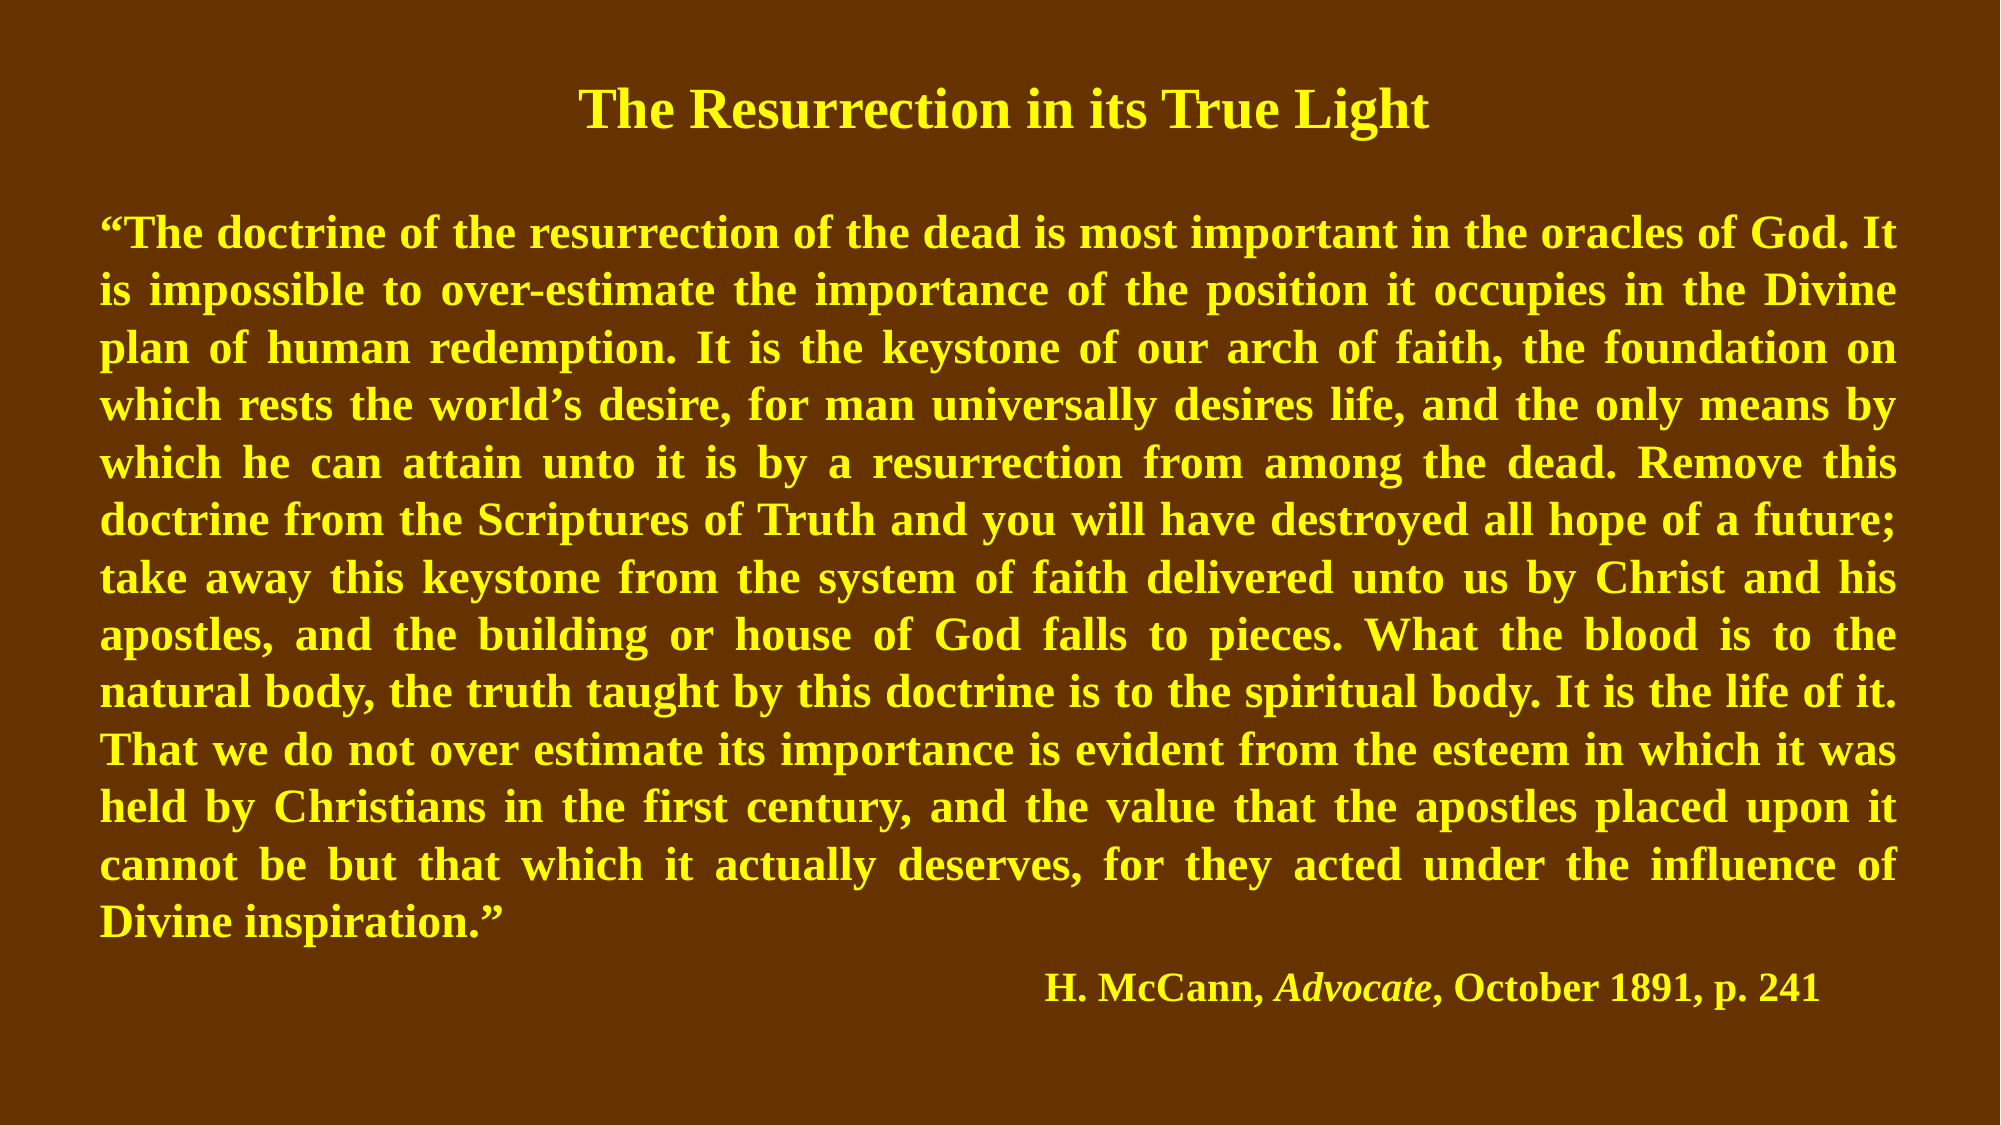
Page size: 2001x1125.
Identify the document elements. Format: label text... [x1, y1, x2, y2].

text_box The Resurrection in its True Light “The doctrine of the resurrection of the dead is most important in the oracles of God. It is impossible to over-estimate the importance of the position it occupies in the Divine plan of human redemption. It is the keystone of our arch of faith, the foundation on which rests the world’s desire, for man universally desires life, and the only means by which he can attain unto it is by a resurrection from among the dead. Remove this doctrine from the Scriptures of Truth and you will have destroyed all hope of a future; take away this keystone from the system of faith delivered unto us by Christ and his apostles, and the building or house of God falls to pieces. What the blood is to the natural body, the truth taught by this doctrine is to the spiritual body. It is the life of it. That we do not over estimate its importance is evident from the esteem in which it was held by Christians in the first century, and the value that the apostles placed upon it cannot be but that which it actually deserves, for they acted under the influence of Divine inspiration.” H. McCann, Advocate, October 1891, p. 241 [84, 63, 1916, 1125]
